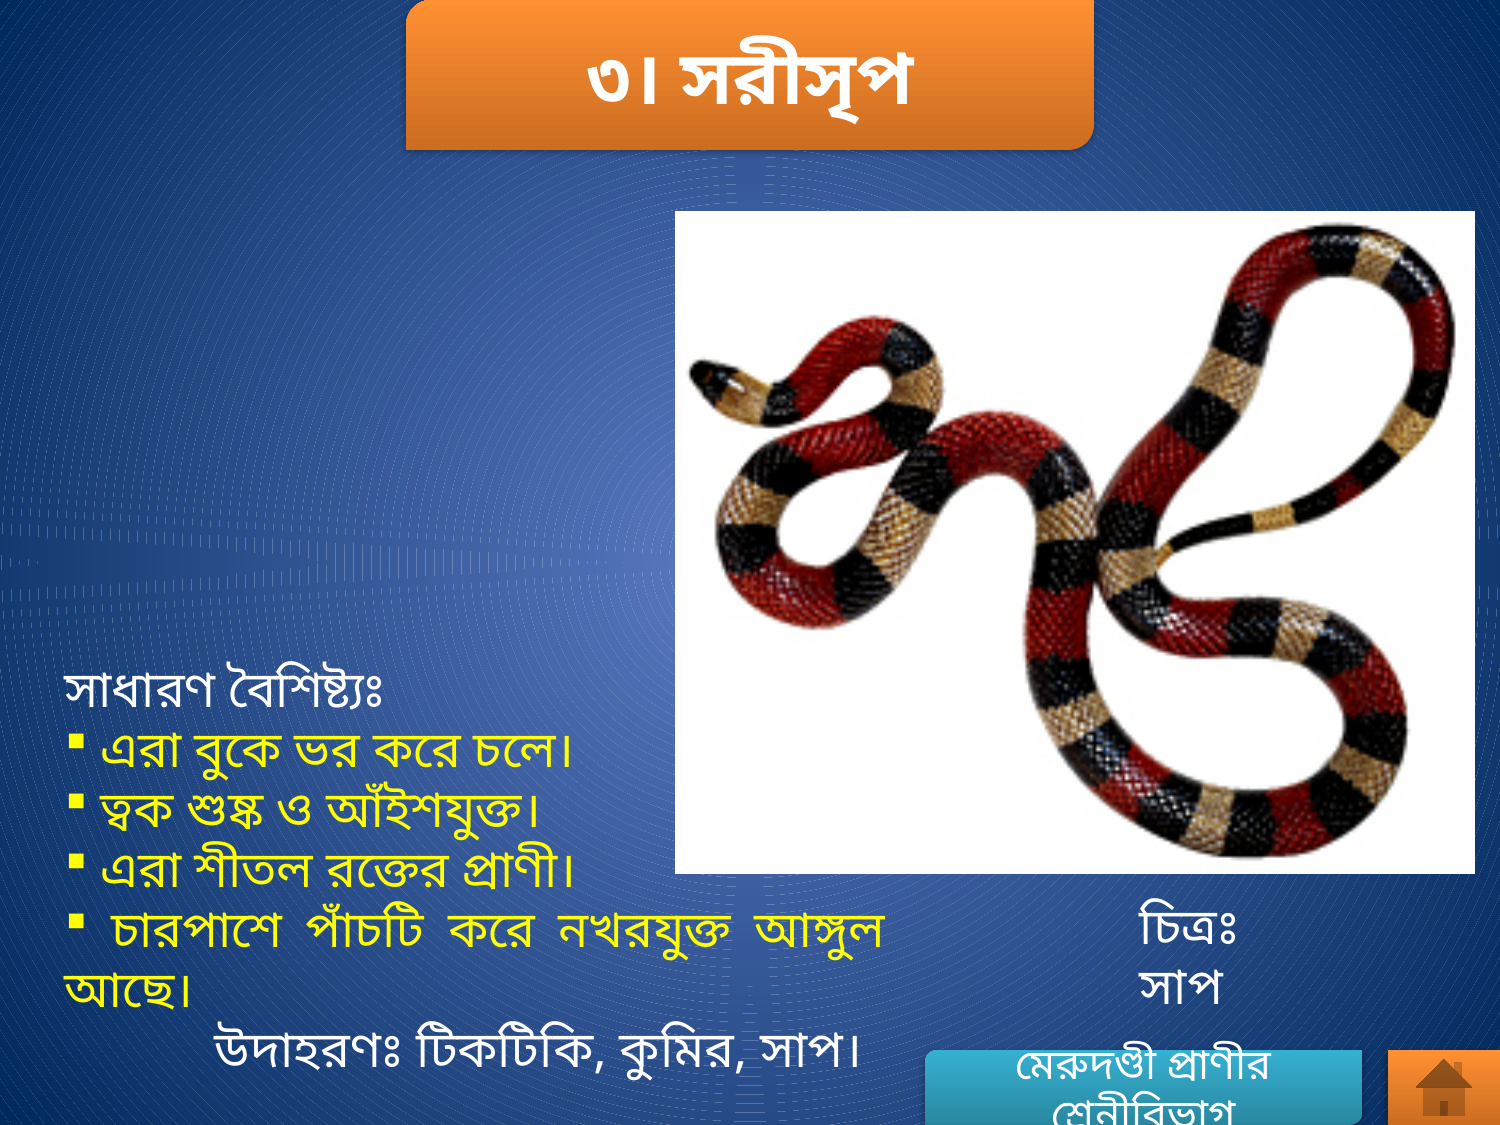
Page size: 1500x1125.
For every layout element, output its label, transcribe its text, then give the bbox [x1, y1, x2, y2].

text_box [1387, 1049, 1500, 1125]
text_box মেরুদণ্ডী প্রাণীর শ্রেনীবিভাগ [924, 1049, 1363, 1125]
text_box চিত্রঃ সাপ [1124, 887, 1338, 1023]
picture [674, 210, 1476, 874]
text_box সাধারণ বৈশিষ্ট্যঃ এরা বুকে ভর করে চলে। ত্বক শুষ্ক ও আঁইশযুক্ত। এরা শীতল রক্তের প্রাণী। চারপাশে পাঁচটি করে নখরযুক্ত আঙ্গুল আছে। উদাহরণঃ টিকটিকি, কুমির, সাপ। [50, 649, 900, 1085]
text_box ৩। সরীসৃপ [406, 0, 1094, 150]
